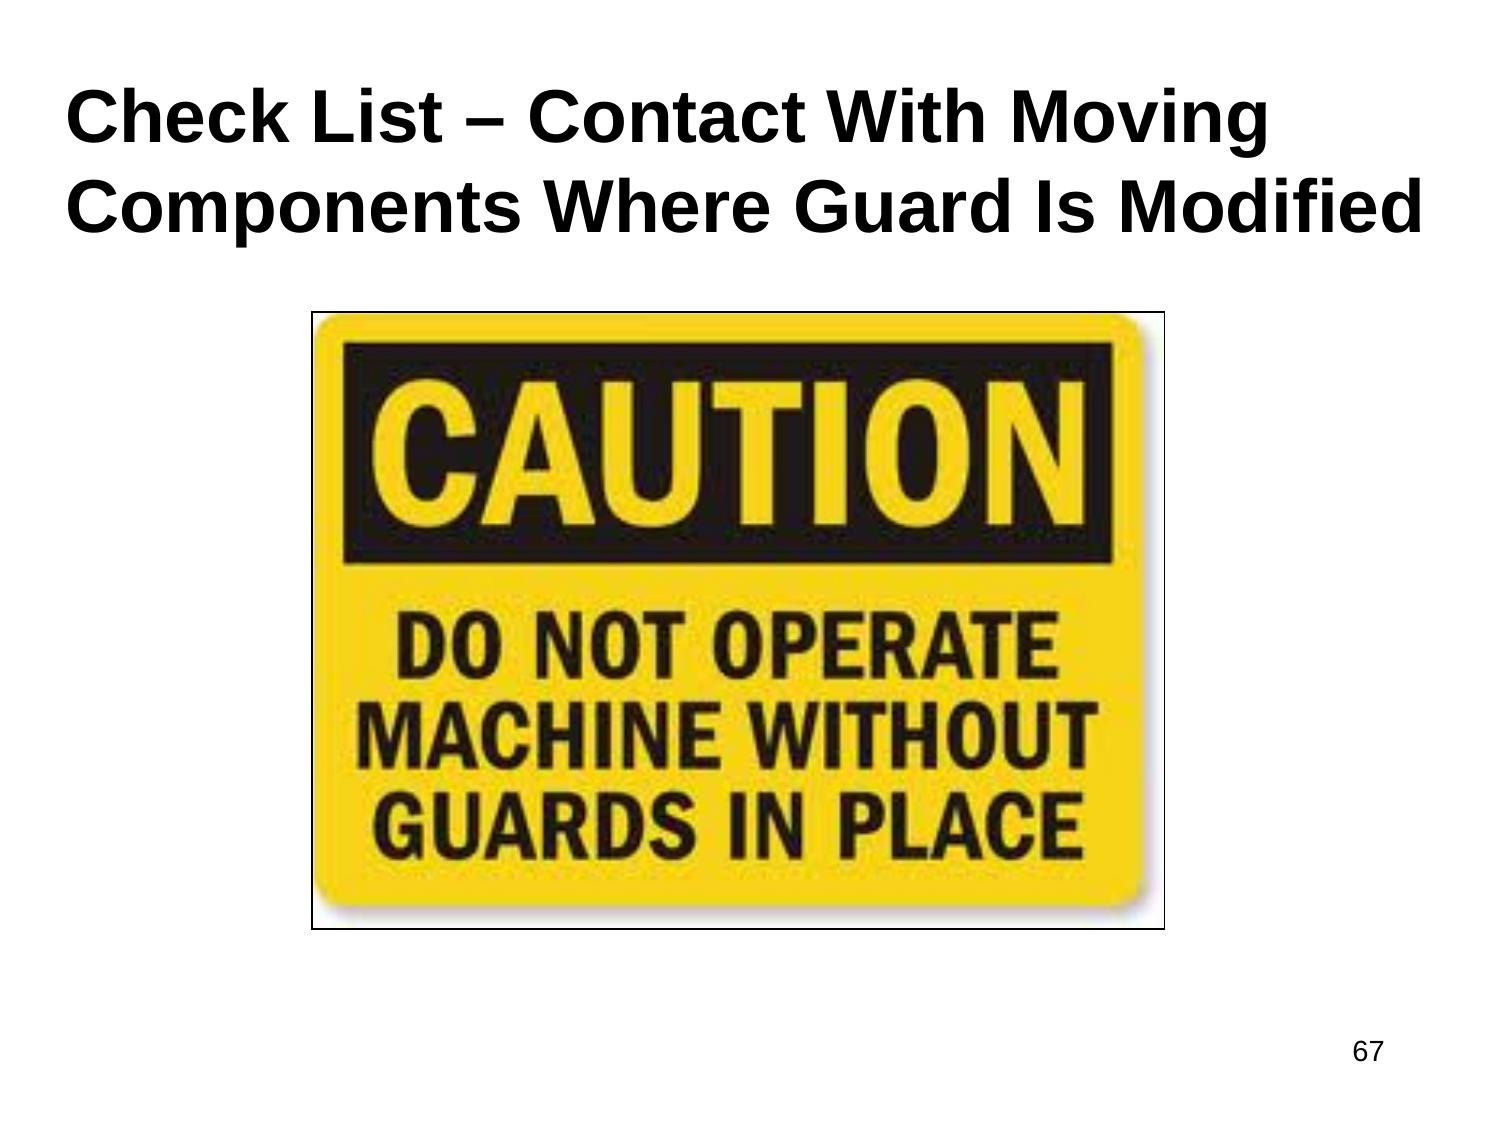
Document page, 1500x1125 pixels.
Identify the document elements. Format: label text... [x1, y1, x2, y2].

title Check List – Contact With Moving Components Where Guard Is Modified [50, 99, 1500, 216]
picture [312, 312, 1164, 929]
slide_number 67 [1074, 1024, 1401, 1103]
